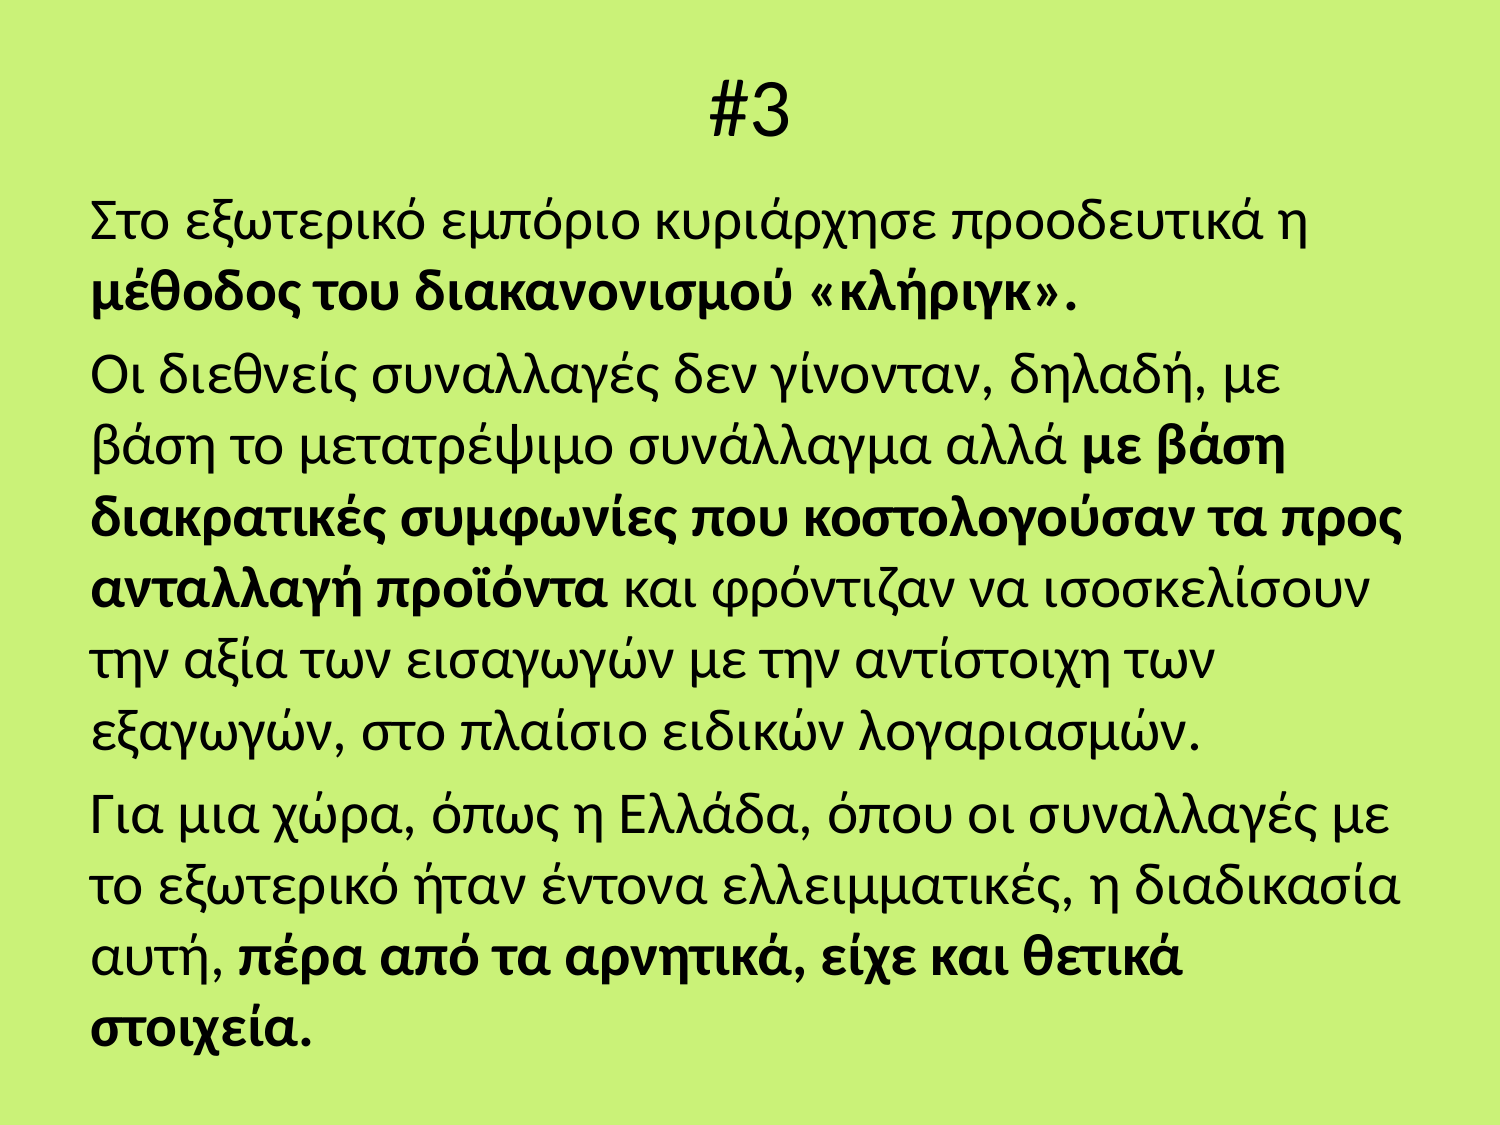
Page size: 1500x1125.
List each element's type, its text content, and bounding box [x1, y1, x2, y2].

title #3 [75, 45, 1425, 161]
list Στο εξωτερικό εμπόριο κυριάρχησε προοδευτικά η μέθοδος του διακανονισμού «κλήριγκ». Οι διεθνείς συναλλαγές δεν γίνονταν, δηλαδή, με βάση το μετατρέψιμο συνάλλαγμα αλλά με βάση διακρατικές συμφωνίες που κοστολογούσαν τα προς ανταλλαγή προϊόντα και φρόντιζαν να ισοσκελίσουν την αξία των εισαγωγών με την αντίστοιχη των εξαγωγών, στο πλαίσιο ειδικών λογαριασμών. Για μια χώρα, όπως η Ελλάδα, όπου οι συναλλαγές με το εξωτερικό ήταν έντονα ελλειμματικές, η διαδικασία αυτή, πέρα από τα αρνητικά, είχε και θετικά στοιχεία. [75, 172, 1425, 1094]
